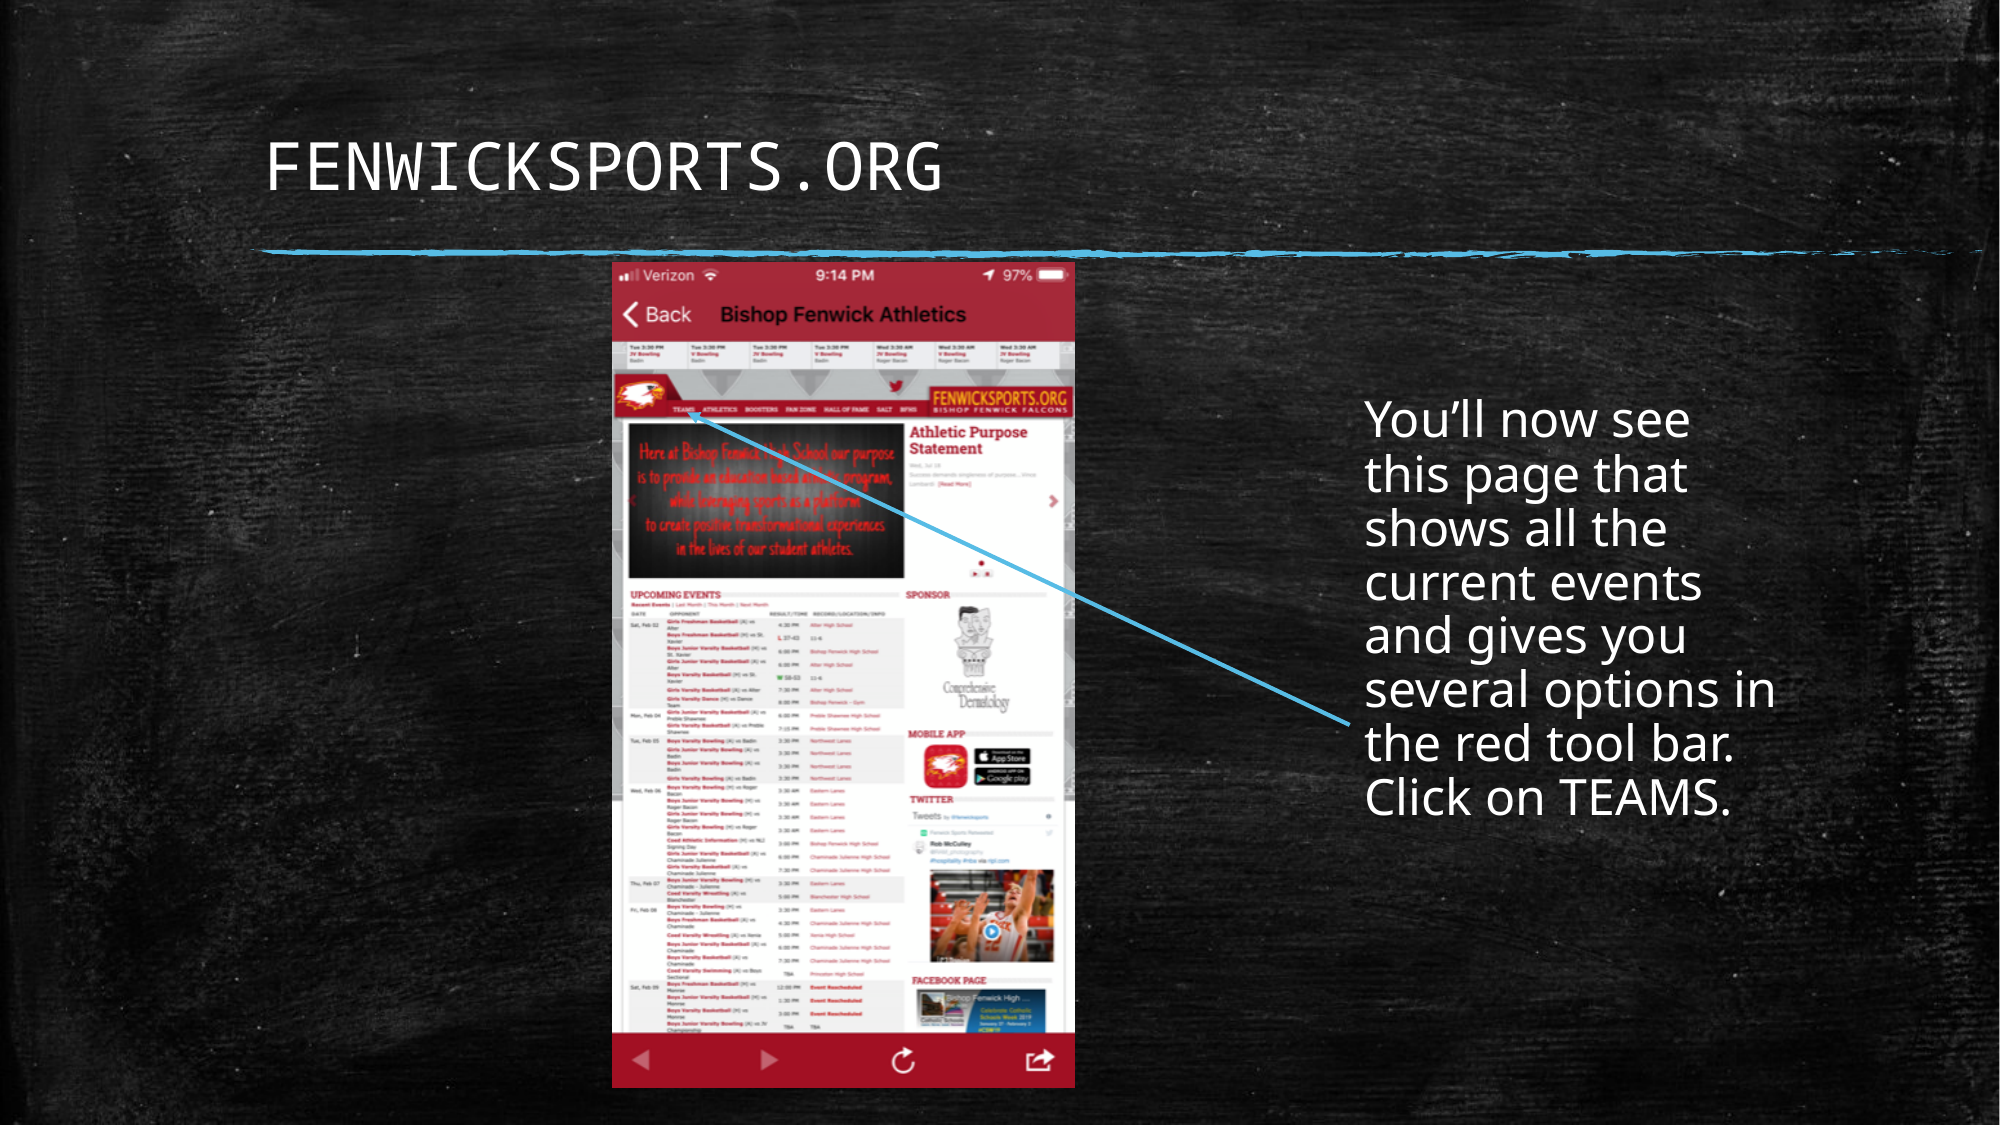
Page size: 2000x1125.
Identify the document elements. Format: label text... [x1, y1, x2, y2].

title FENWICKSPORTS.ORG [249, 45, 1750, 213]
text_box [687, 412, 1350, 725]
text_box You’ll now see this page that shows all the current events and gives you several options in the red tool bar. Click on TEAMS. [1349, 387, 1800, 834]
picture [612, 262, 1075, 1088]
